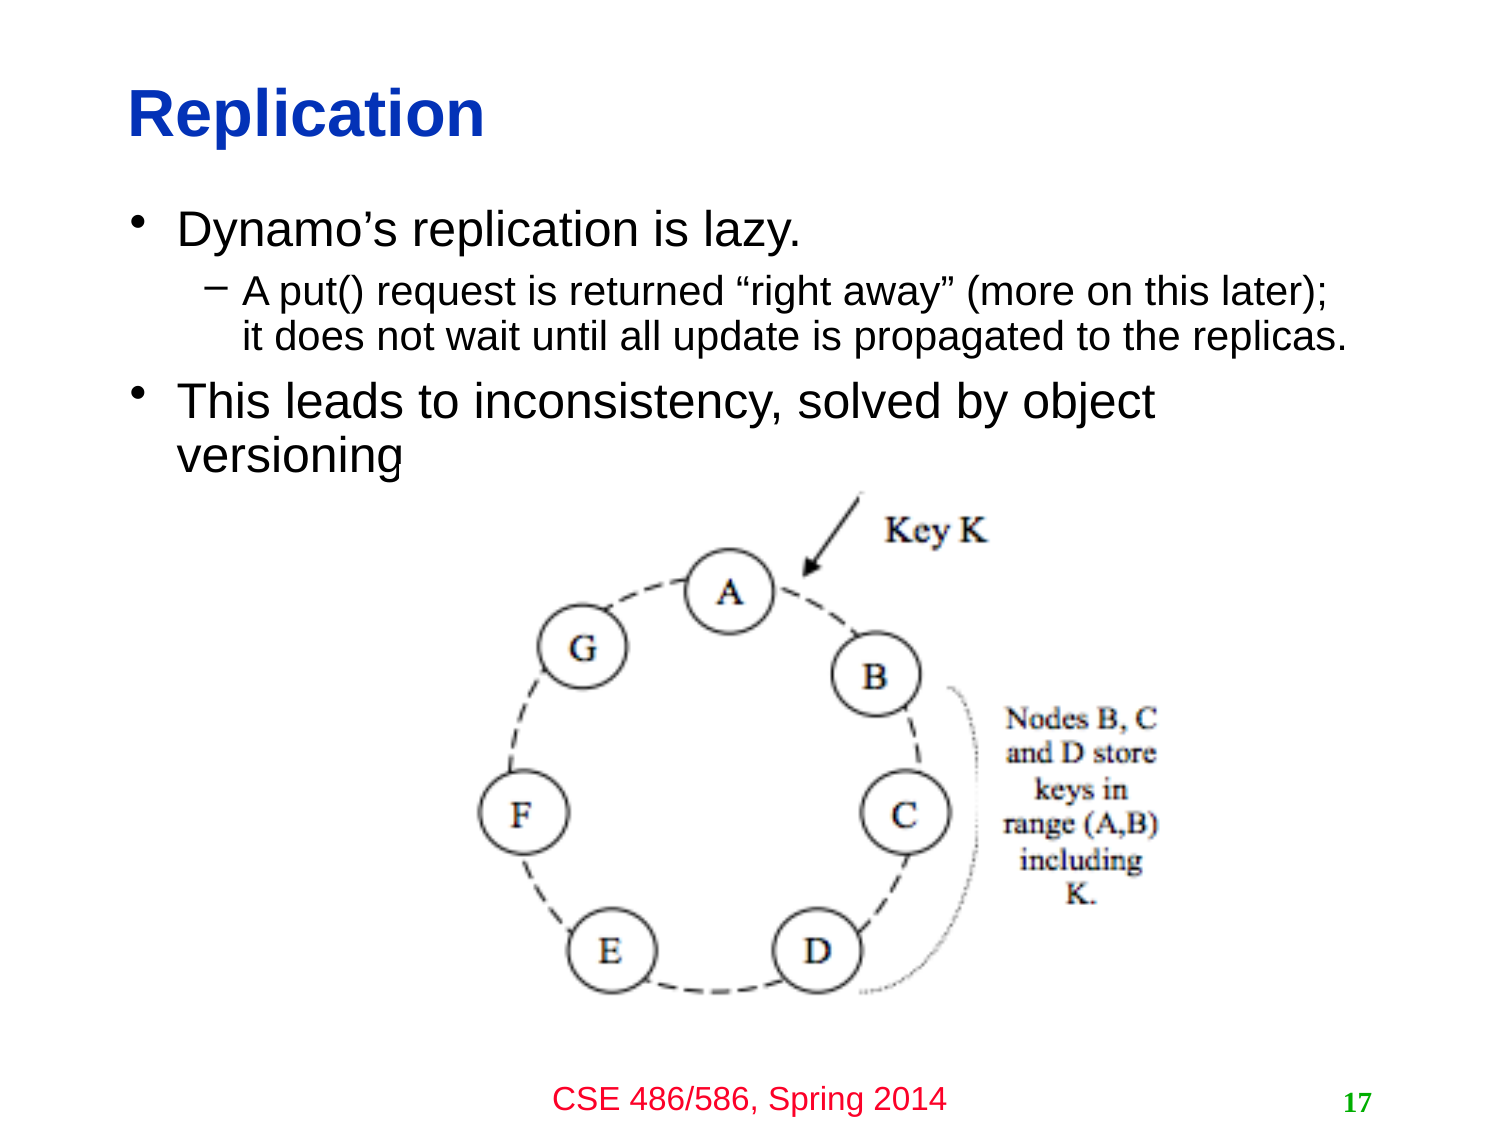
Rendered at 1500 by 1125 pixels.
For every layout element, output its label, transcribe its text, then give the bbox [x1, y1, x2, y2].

picture [399, 464, 1225, 1050]
slide_number 17 [1074, 1076, 1388, 1125]
title Replication [112, 53, 1310, 176]
list Dynamo’s replication is lazy. A put() request is returned “right away” (more on this later); it does not wait until all update is propagated to the replicas. This leads to inconsistency, solved by object versioning [114, 195, 1376, 1005]
